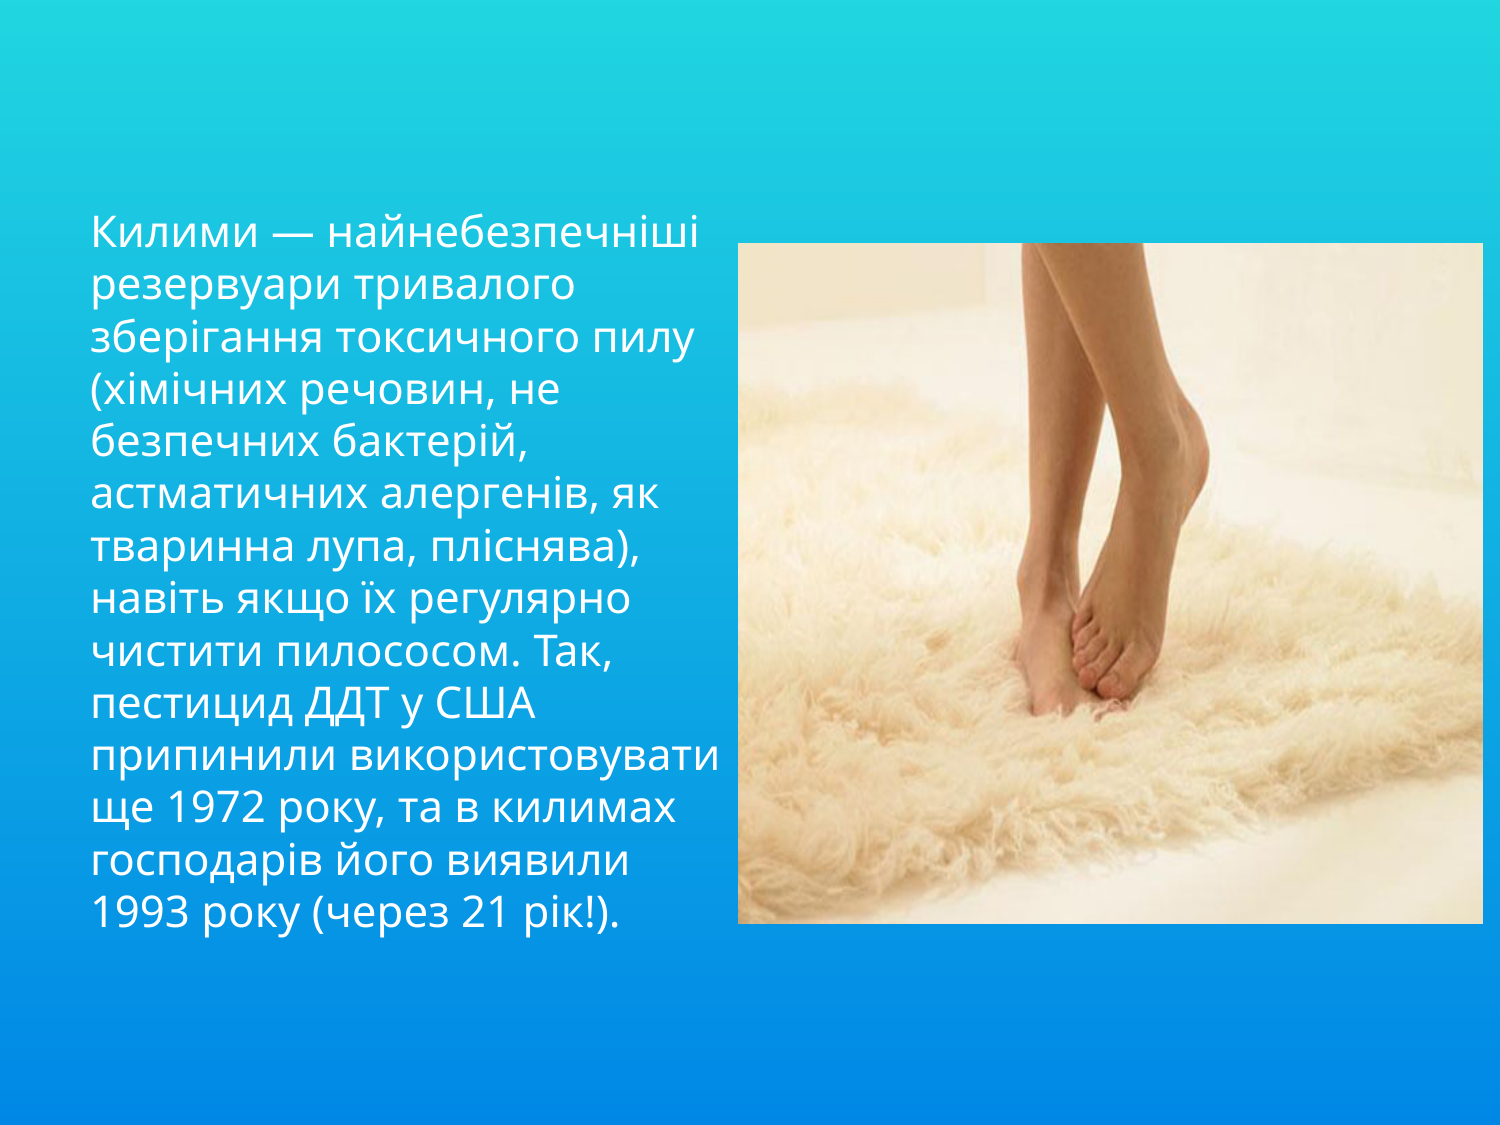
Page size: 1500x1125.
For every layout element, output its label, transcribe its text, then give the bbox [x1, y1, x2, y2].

picture [737, 243, 1500, 924]
list Килими — найнебезпечніші резервуари тривалого зберігання токсично­го пилу (хімічних речовин, не­безпечних бактерій, астматичних алергенів, як тваринна лупа, пліснява), навіть якщо їх регу­лярно чистити пилососом. Так, пестицид ДДТ у США припини­ли використовувати ще 1972 року, та в килимах господарів його виявили 1993 року (через 21 рік!). [75, 196, 738, 1005]
